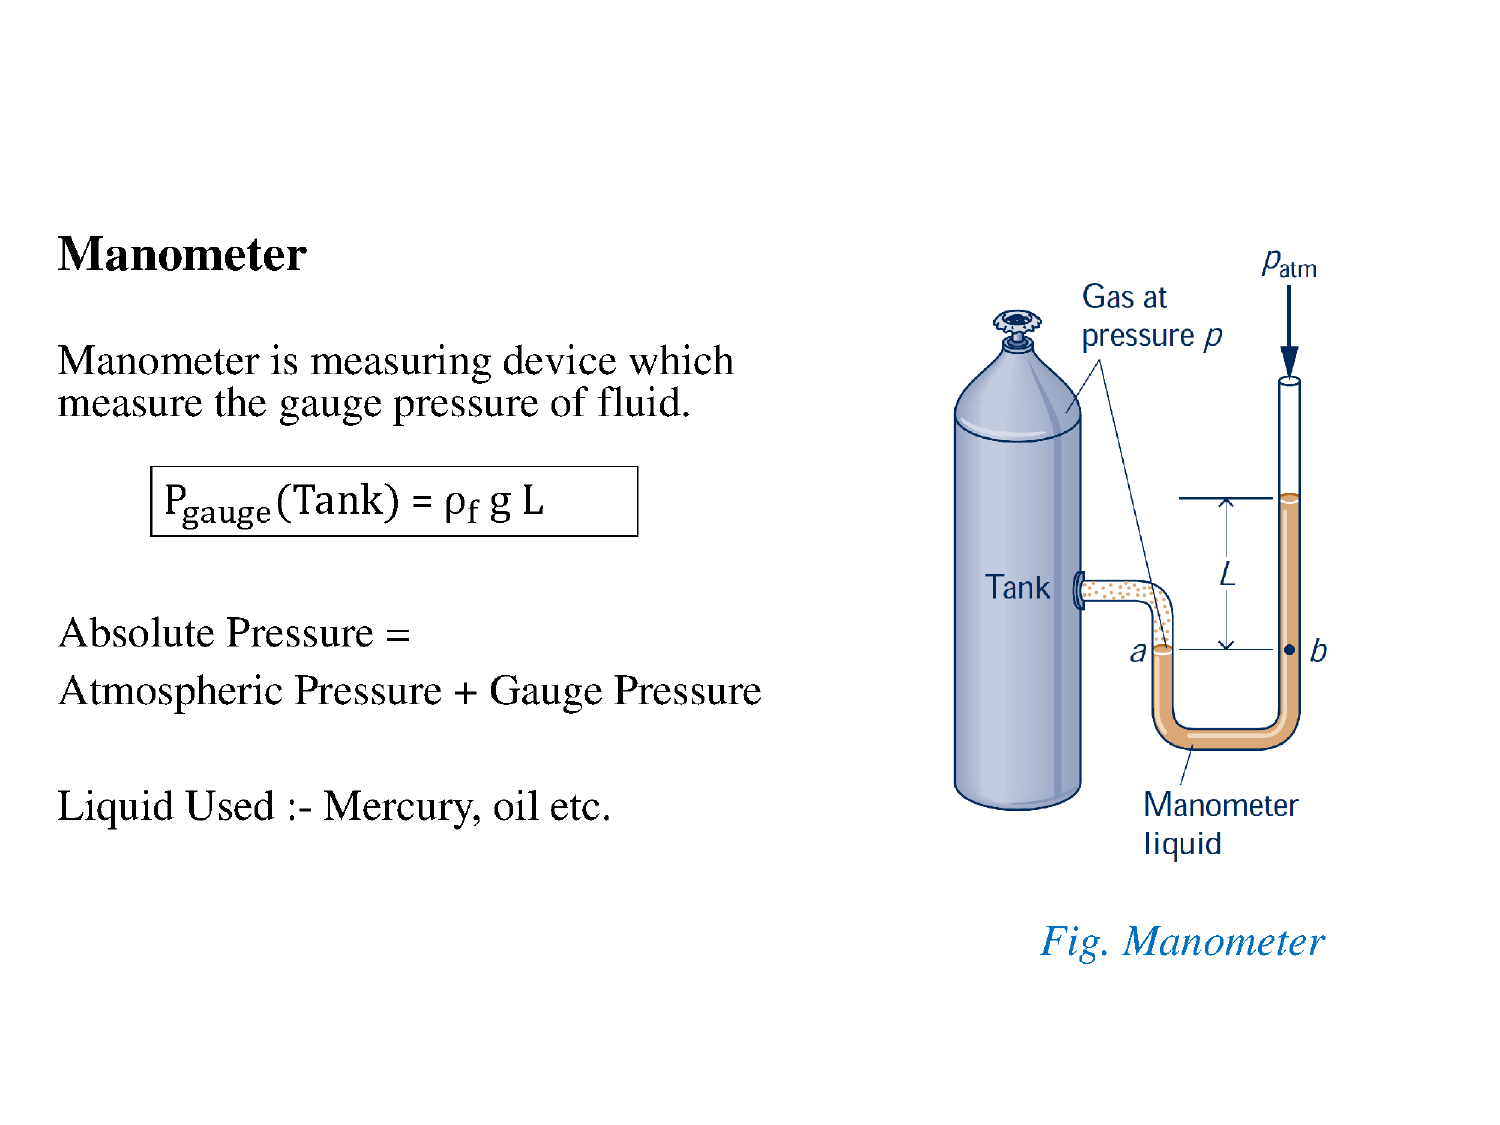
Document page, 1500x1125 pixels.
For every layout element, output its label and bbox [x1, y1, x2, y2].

picture [0, 141, 1500, 987]
